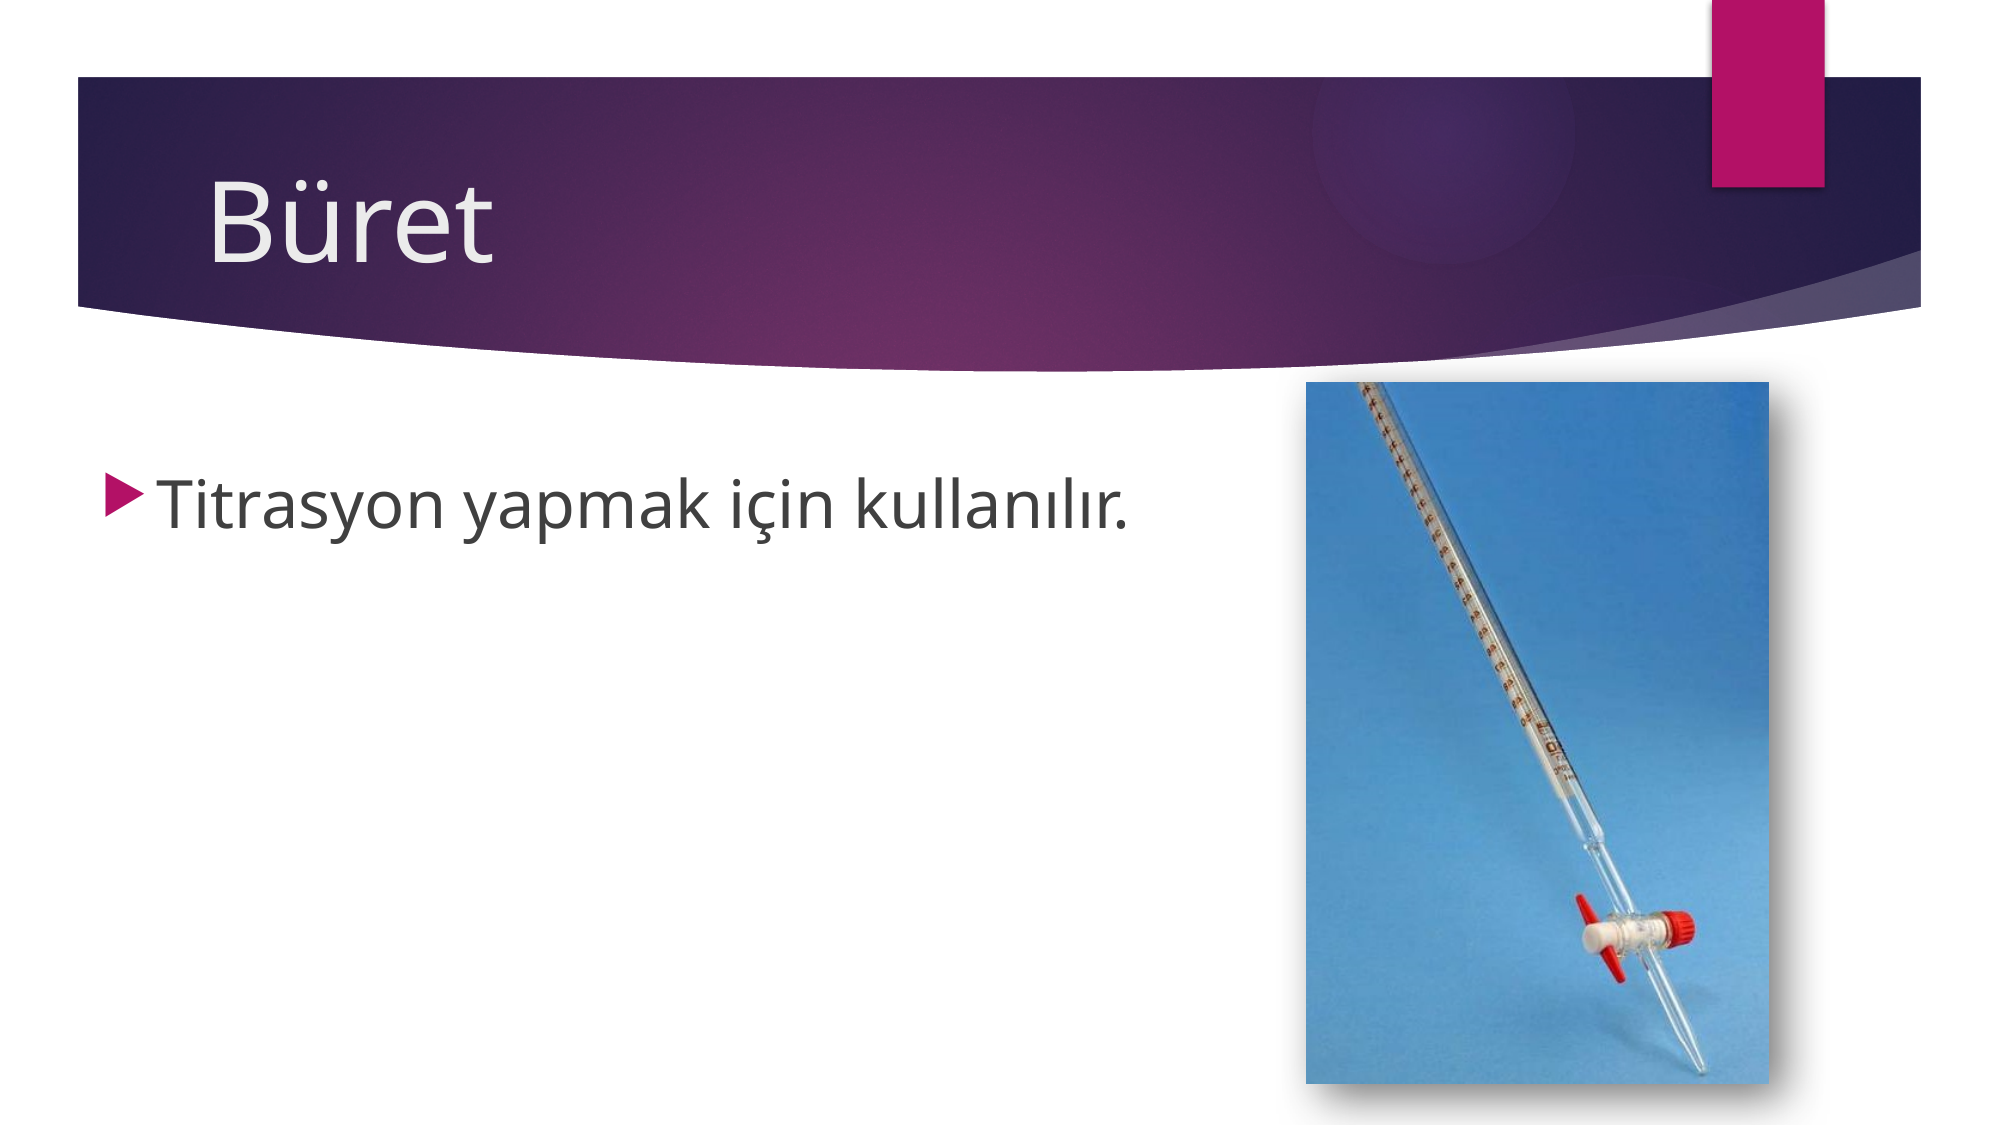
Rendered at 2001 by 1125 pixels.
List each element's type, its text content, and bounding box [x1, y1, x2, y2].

picture [1305, 382, 1769, 1084]
title Büret [189, 159, 1627, 276]
list Titrasyon yapmak için kullanılır. [0, 453, 1250, 688]
